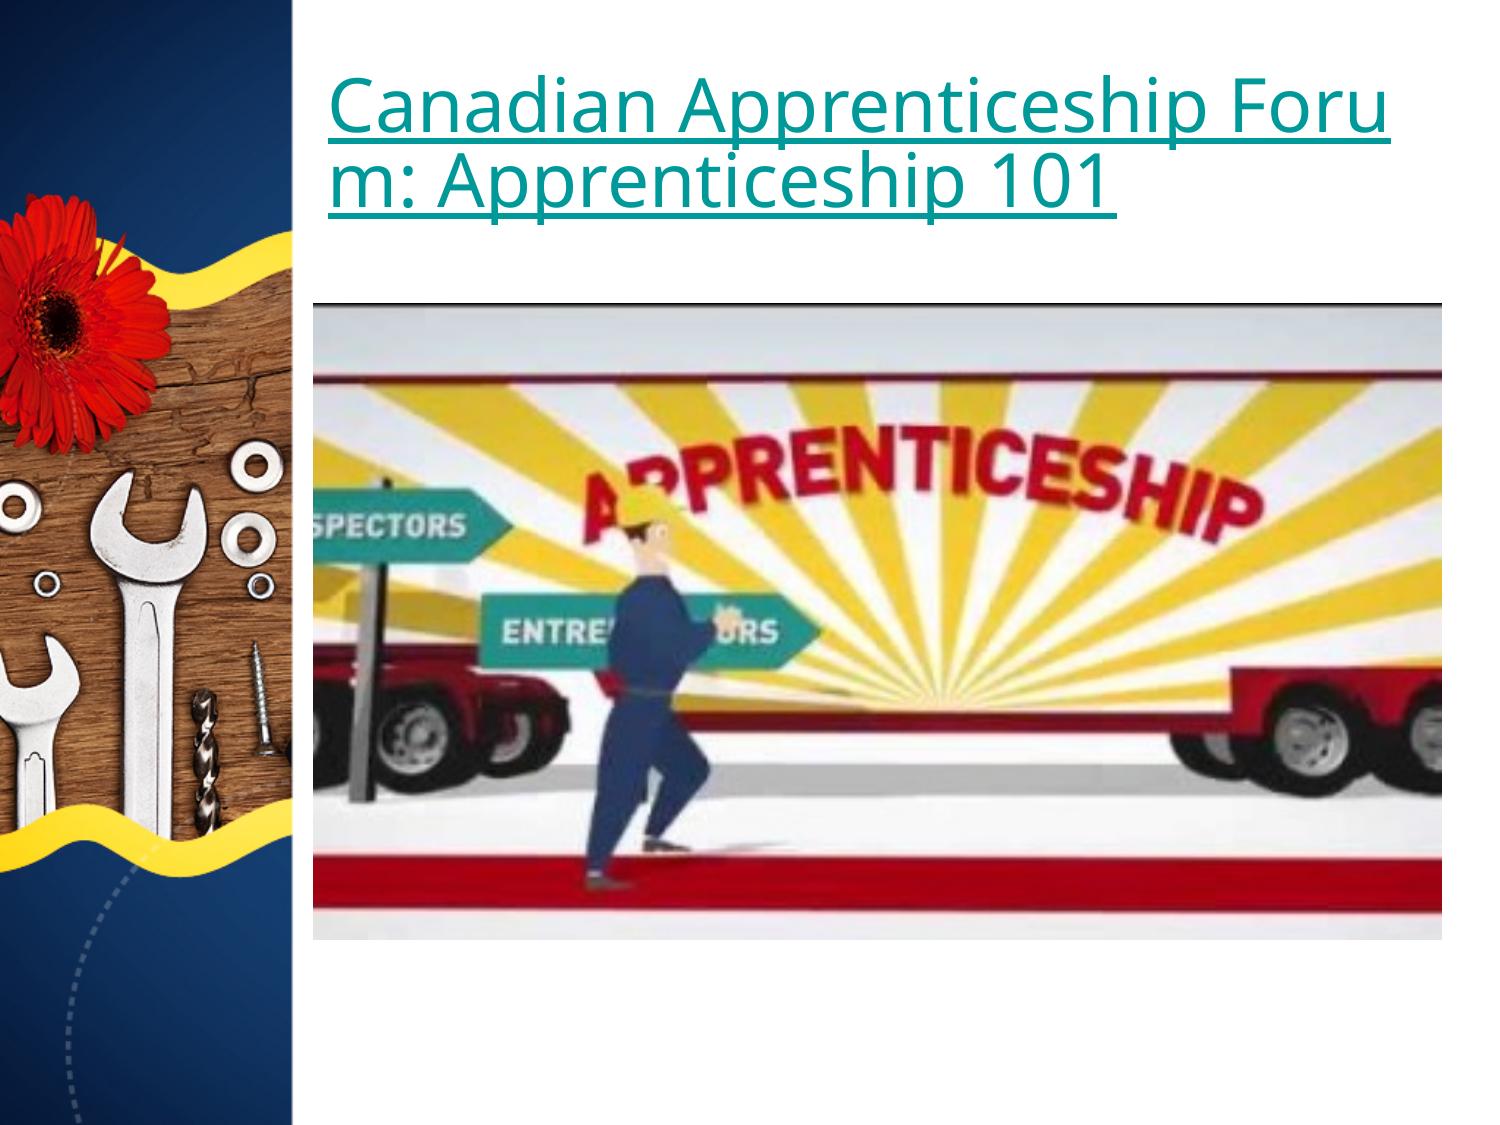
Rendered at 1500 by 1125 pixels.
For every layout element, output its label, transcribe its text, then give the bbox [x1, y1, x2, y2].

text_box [312, 302, 1443, 941]
title Canadian Apprenticeship Forum: Apprenticeship 101 [312, 45, 1424, 173]
picture [0, 0, 1500, 1125]
